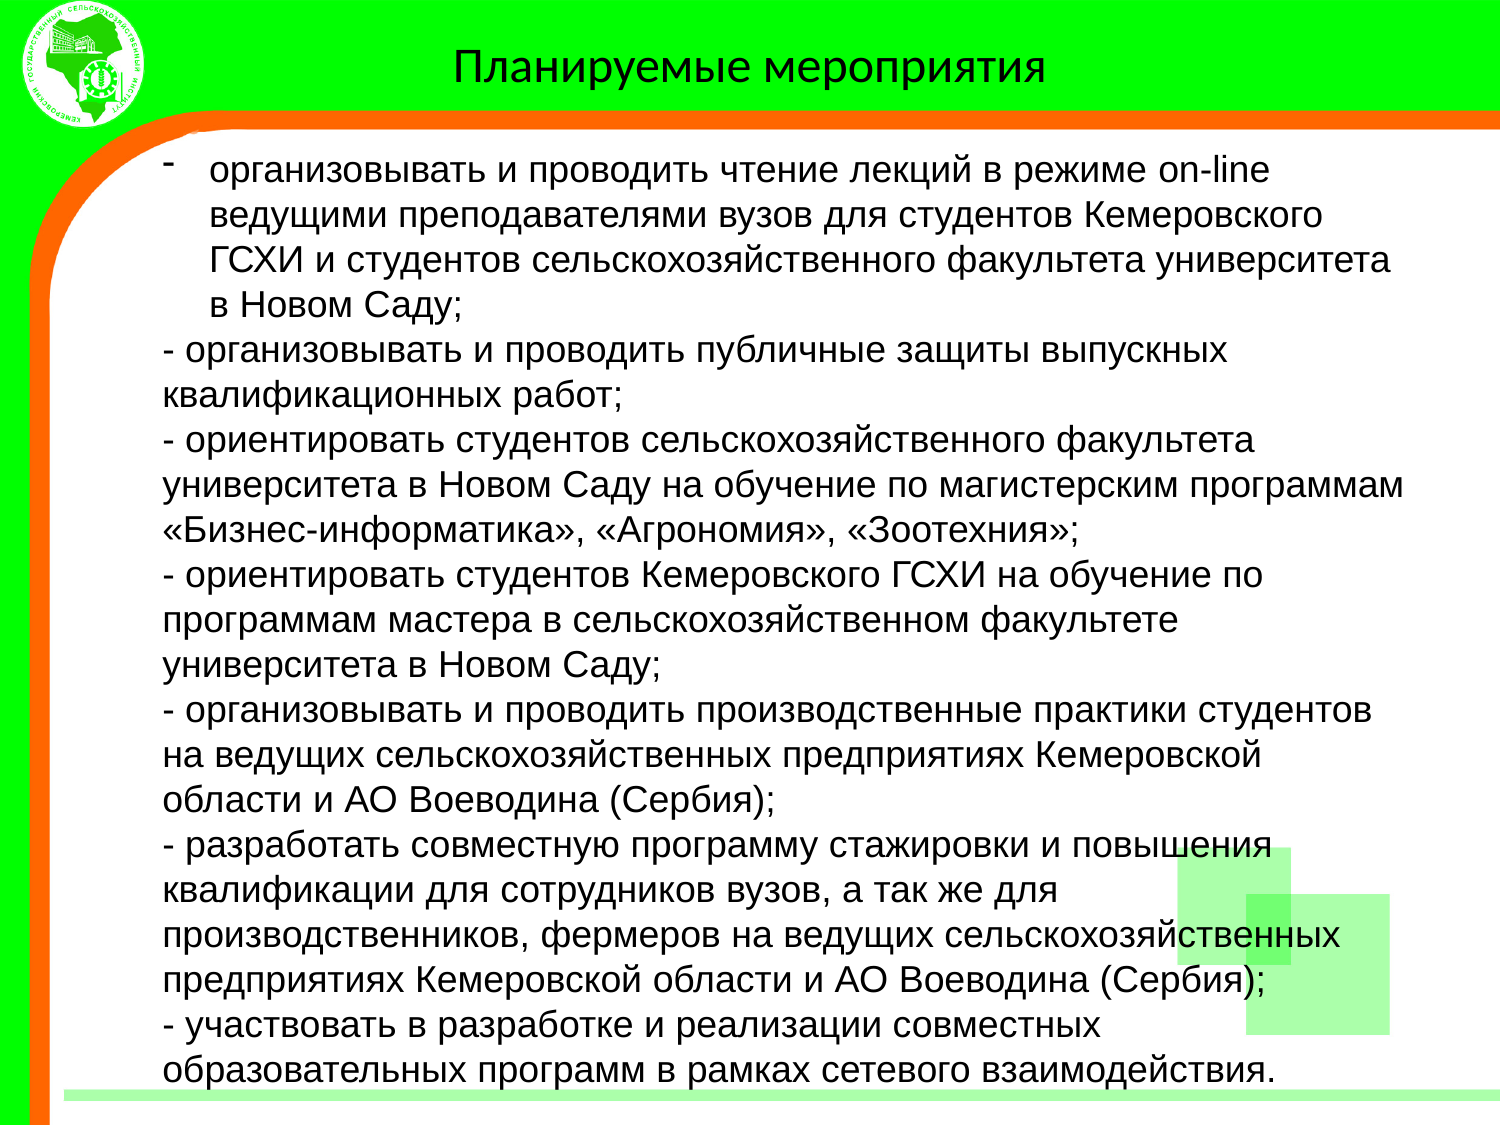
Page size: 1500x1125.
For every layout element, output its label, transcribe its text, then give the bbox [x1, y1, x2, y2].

picture [0, 0, 1500, 1125]
text_box организовывать и проводить чтение лекций в режиме on-line ведущими преподавателями вузов для студентов Кемеровского ГСХИ и студентов сельскохозяйственного факультета университета в Новом Саду; - организовывать и проводить публичные защиты выпускных квалификационных работ; - ориентировать студентов сельскохозяйственного факультета университета в Новом Саду на обучение по магистерским программам «Бизнес-информатика», «Агрономия», «Зоотехния»; - ориентировать студентов Кемеровского ГСХИ на обучение по программам мастера в сельскохозяйственном факультете университета в Новом Саду; - организовывать и проводить производственные практики студентов на ведущих сельскохозяйственных предприятиях Кемеровской области и АО Воеводина (Сербия); - разработать совместную программу стажировки и повышения квалификации для сотрудников вузов, а так же для производственников, фермеров на ведущих сельскохозяйственных предприятиях Кемеровской области и АО Воеводина (Сербия); - участвовать в разработке и реализации совместных образовательных программ в рамках сетевого взаимодействия. [147, 137, 1423, 1125]
title Планируемые мероприятия [159, 0, 1341, 126]
